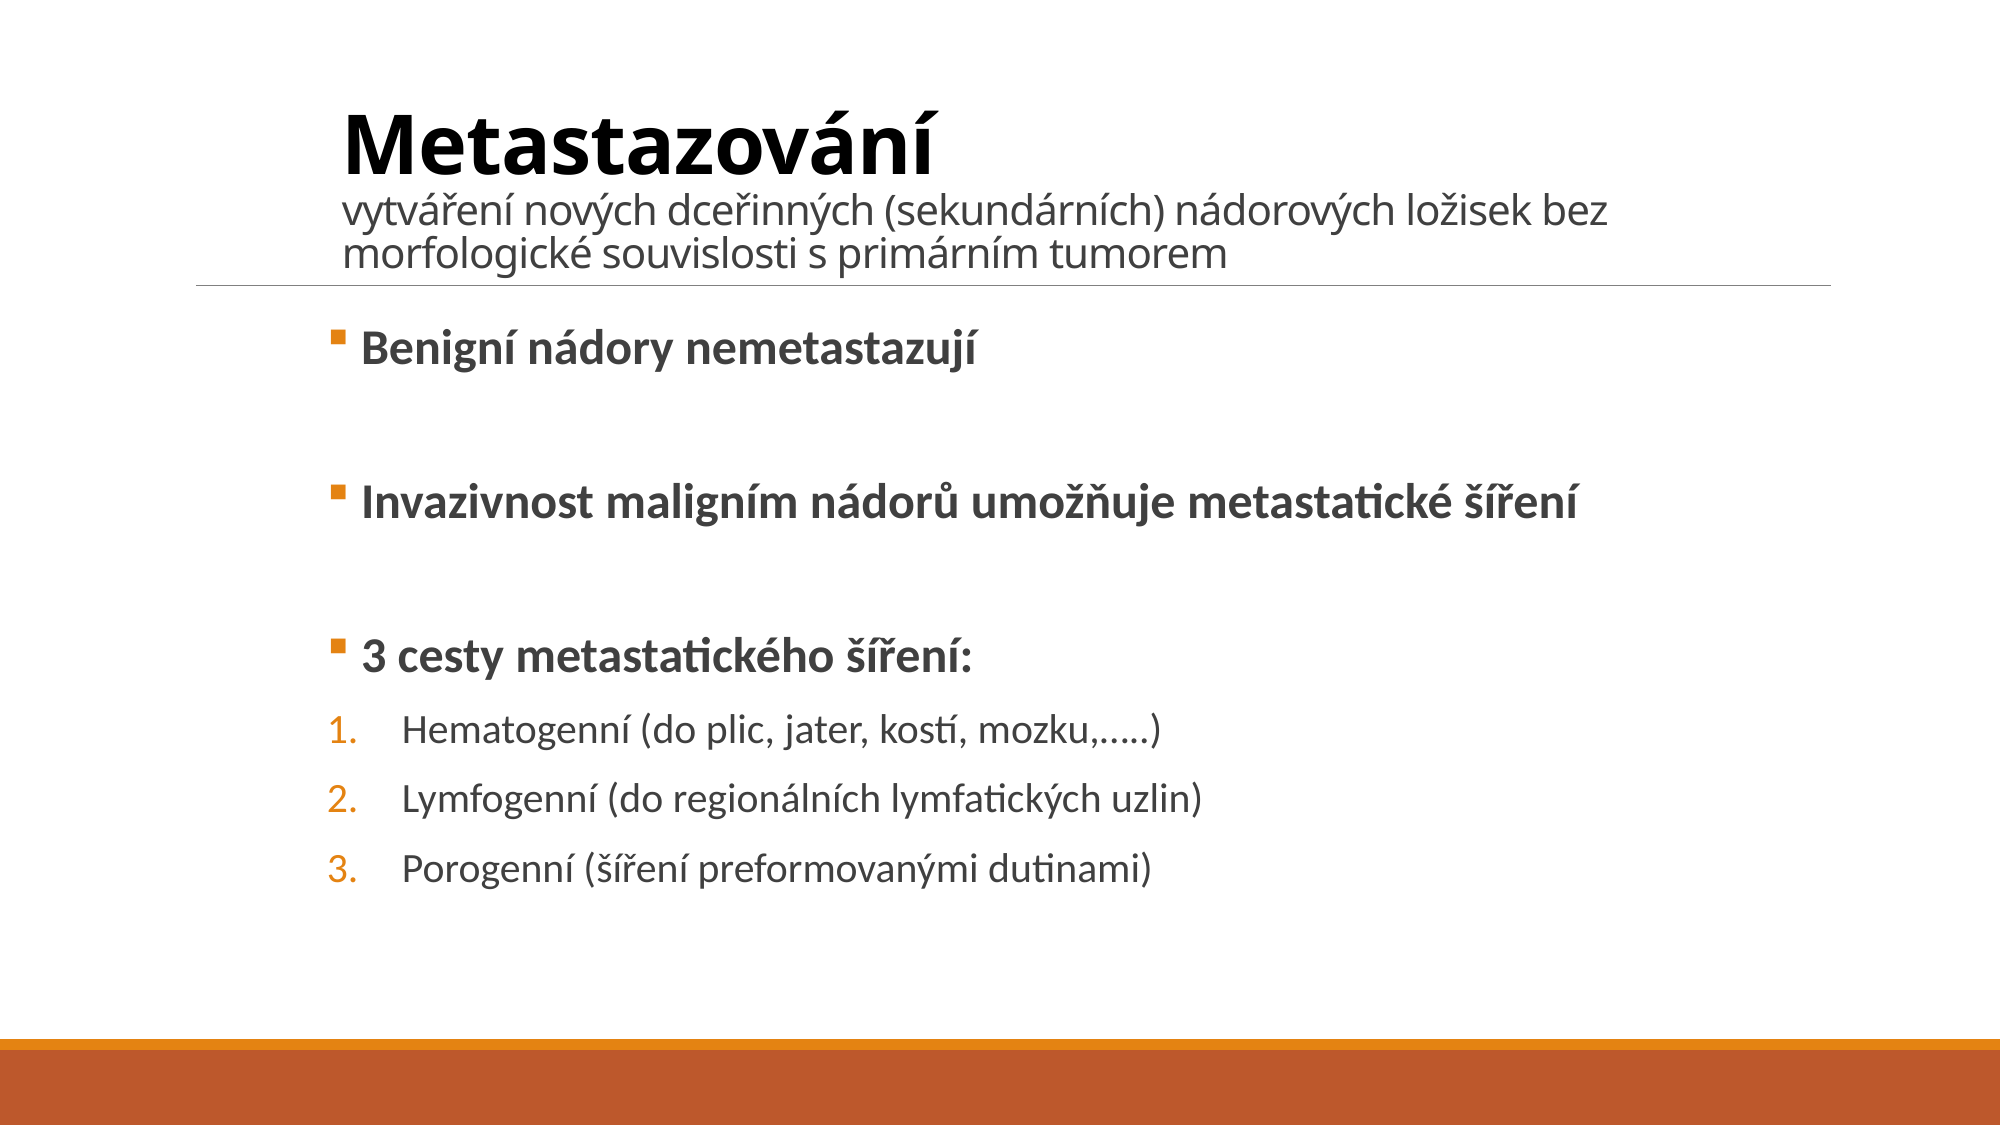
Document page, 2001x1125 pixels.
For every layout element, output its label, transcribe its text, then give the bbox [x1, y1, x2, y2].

list Benigní nádory nemetastazují Invazivnost maligním nádorů umožňuje metastatické šíření 3 cesty metastatického šíření: Hematogenní (do plic, jater, kostí, mozku,…..) Lymfogenní (do regionálních lymfatických uzlin) Porogenní (šíření preformovanými dutinami) [326, 318, 1677, 1125]
title Metastazování vytváření nových dceřinných (sekundárních) nádorových ložisek bez morfologické souvislosti s primárním tumorem [326, 97, 1786, 285]
